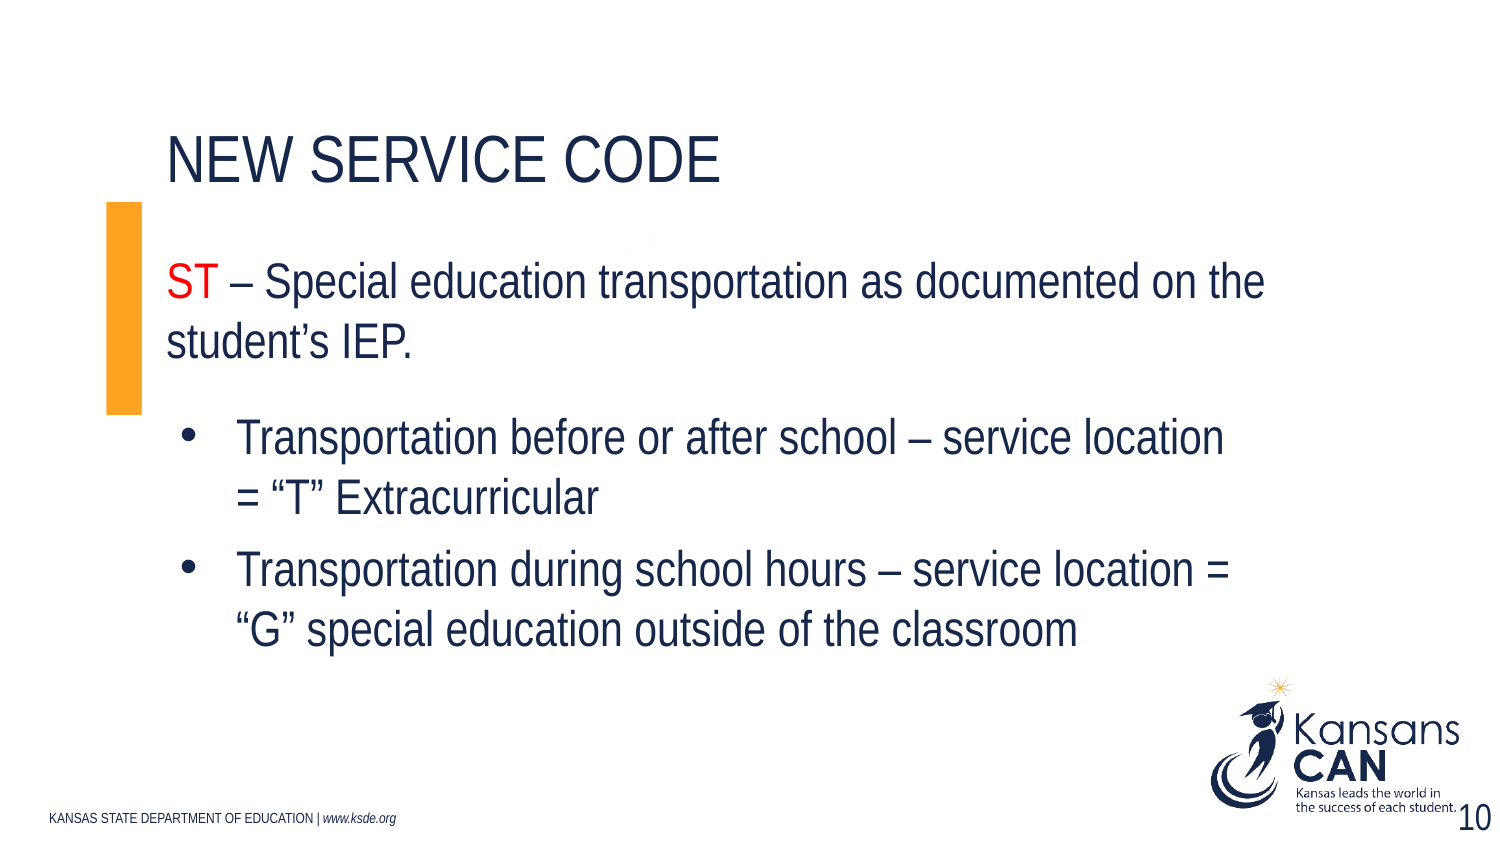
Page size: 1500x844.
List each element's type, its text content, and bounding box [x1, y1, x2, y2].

title New Service code [106, 99, 1352, 196]
text_box 10 [1437, 785, 1500, 844]
picture [1208, 671, 1463, 822]
text_box Transportation before or after school – service location = “T” Extracurricular Transportation during school hours – service location = “G” special education outside of the classroom [150, 396, 1250, 710]
list ST – Special education transportation as documented on the student’s IEP. [106, 202, 1425, 415]
